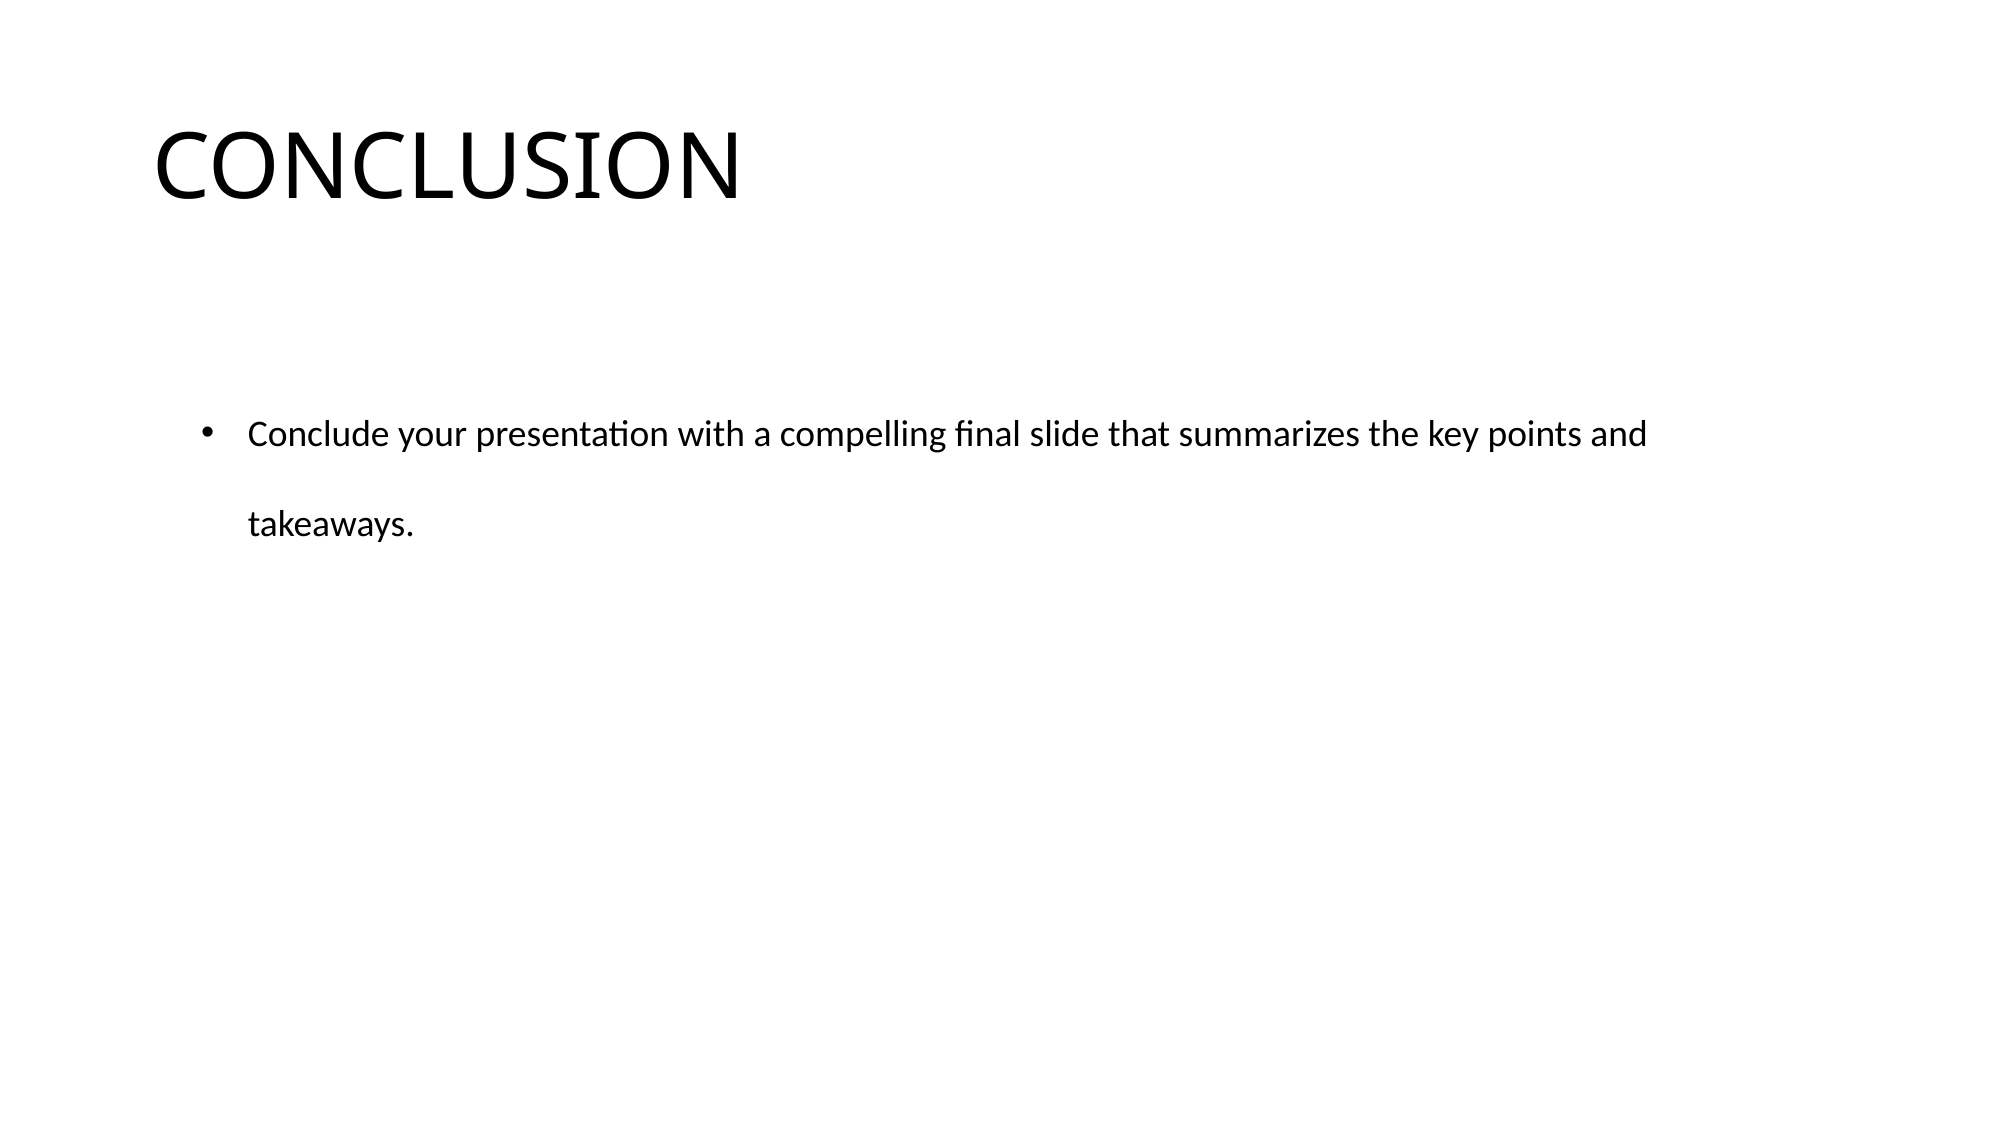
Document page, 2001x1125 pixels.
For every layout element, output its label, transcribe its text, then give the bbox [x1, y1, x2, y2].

title CONCLUSION [137, 59, 1863, 278]
text_box Conclude your presentation with a compelling final slide that summarizes the key points and takeaways. [186, 356, 1751, 552]
